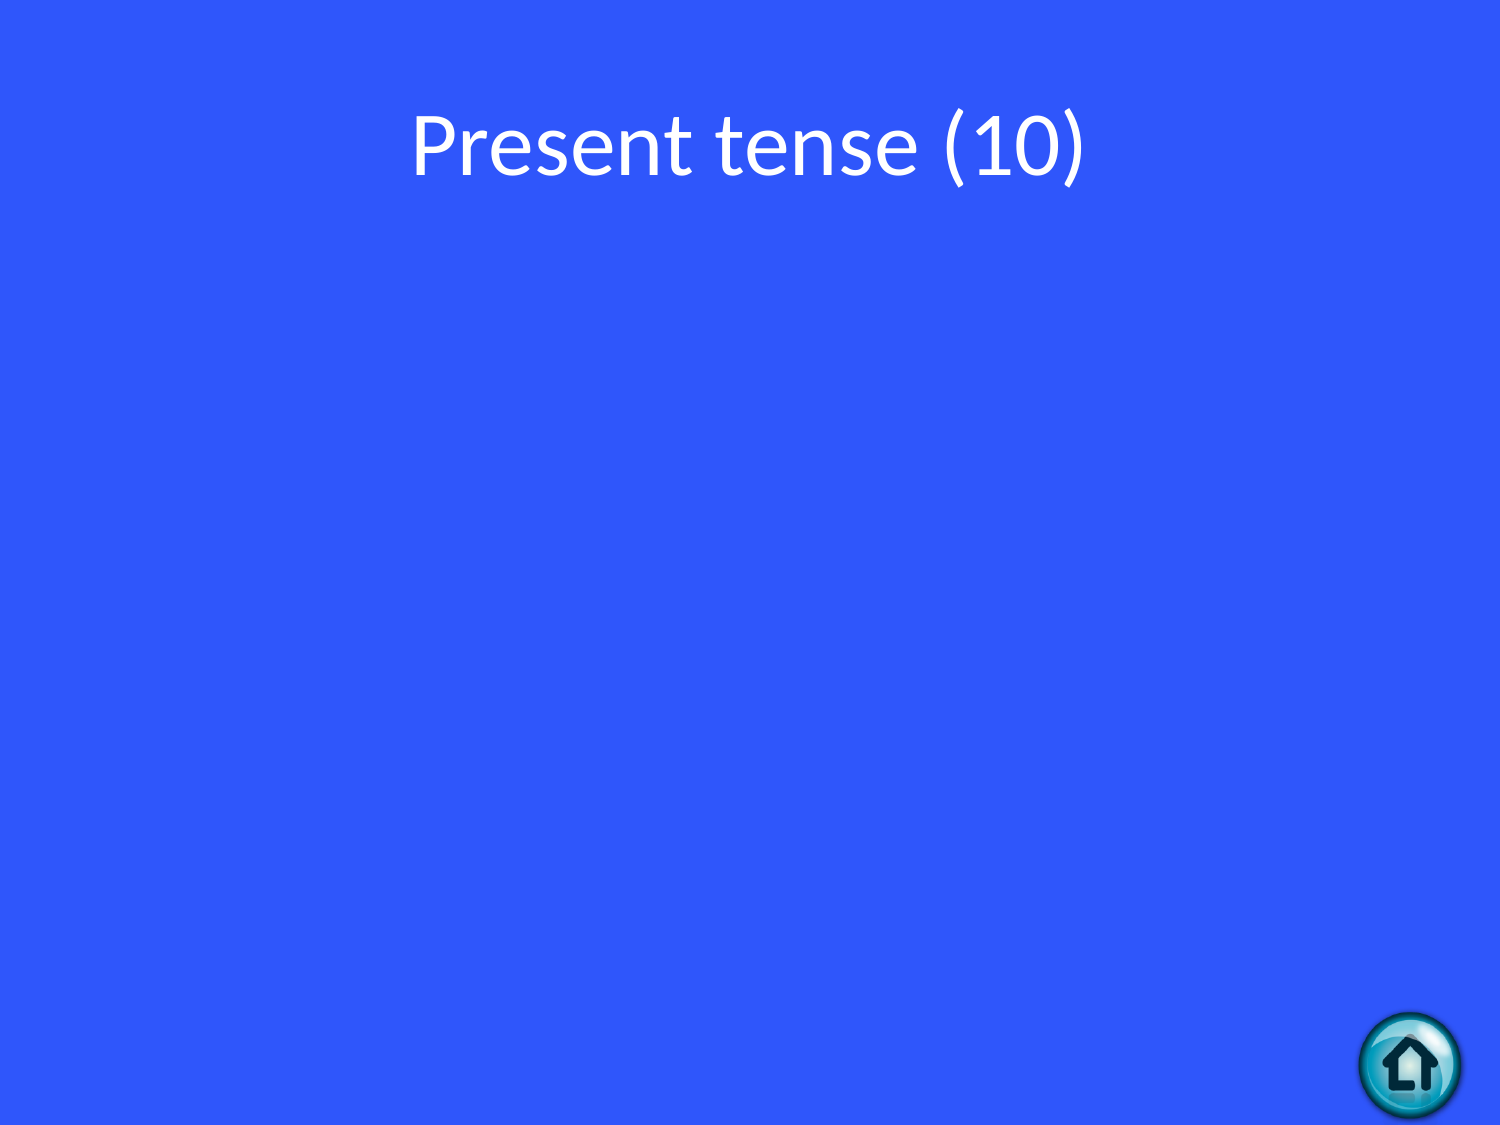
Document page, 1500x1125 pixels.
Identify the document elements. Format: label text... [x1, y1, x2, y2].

picture [1349, 1006, 1469, 1125]
title Present tense (10) [75, 45, 1425, 233]
